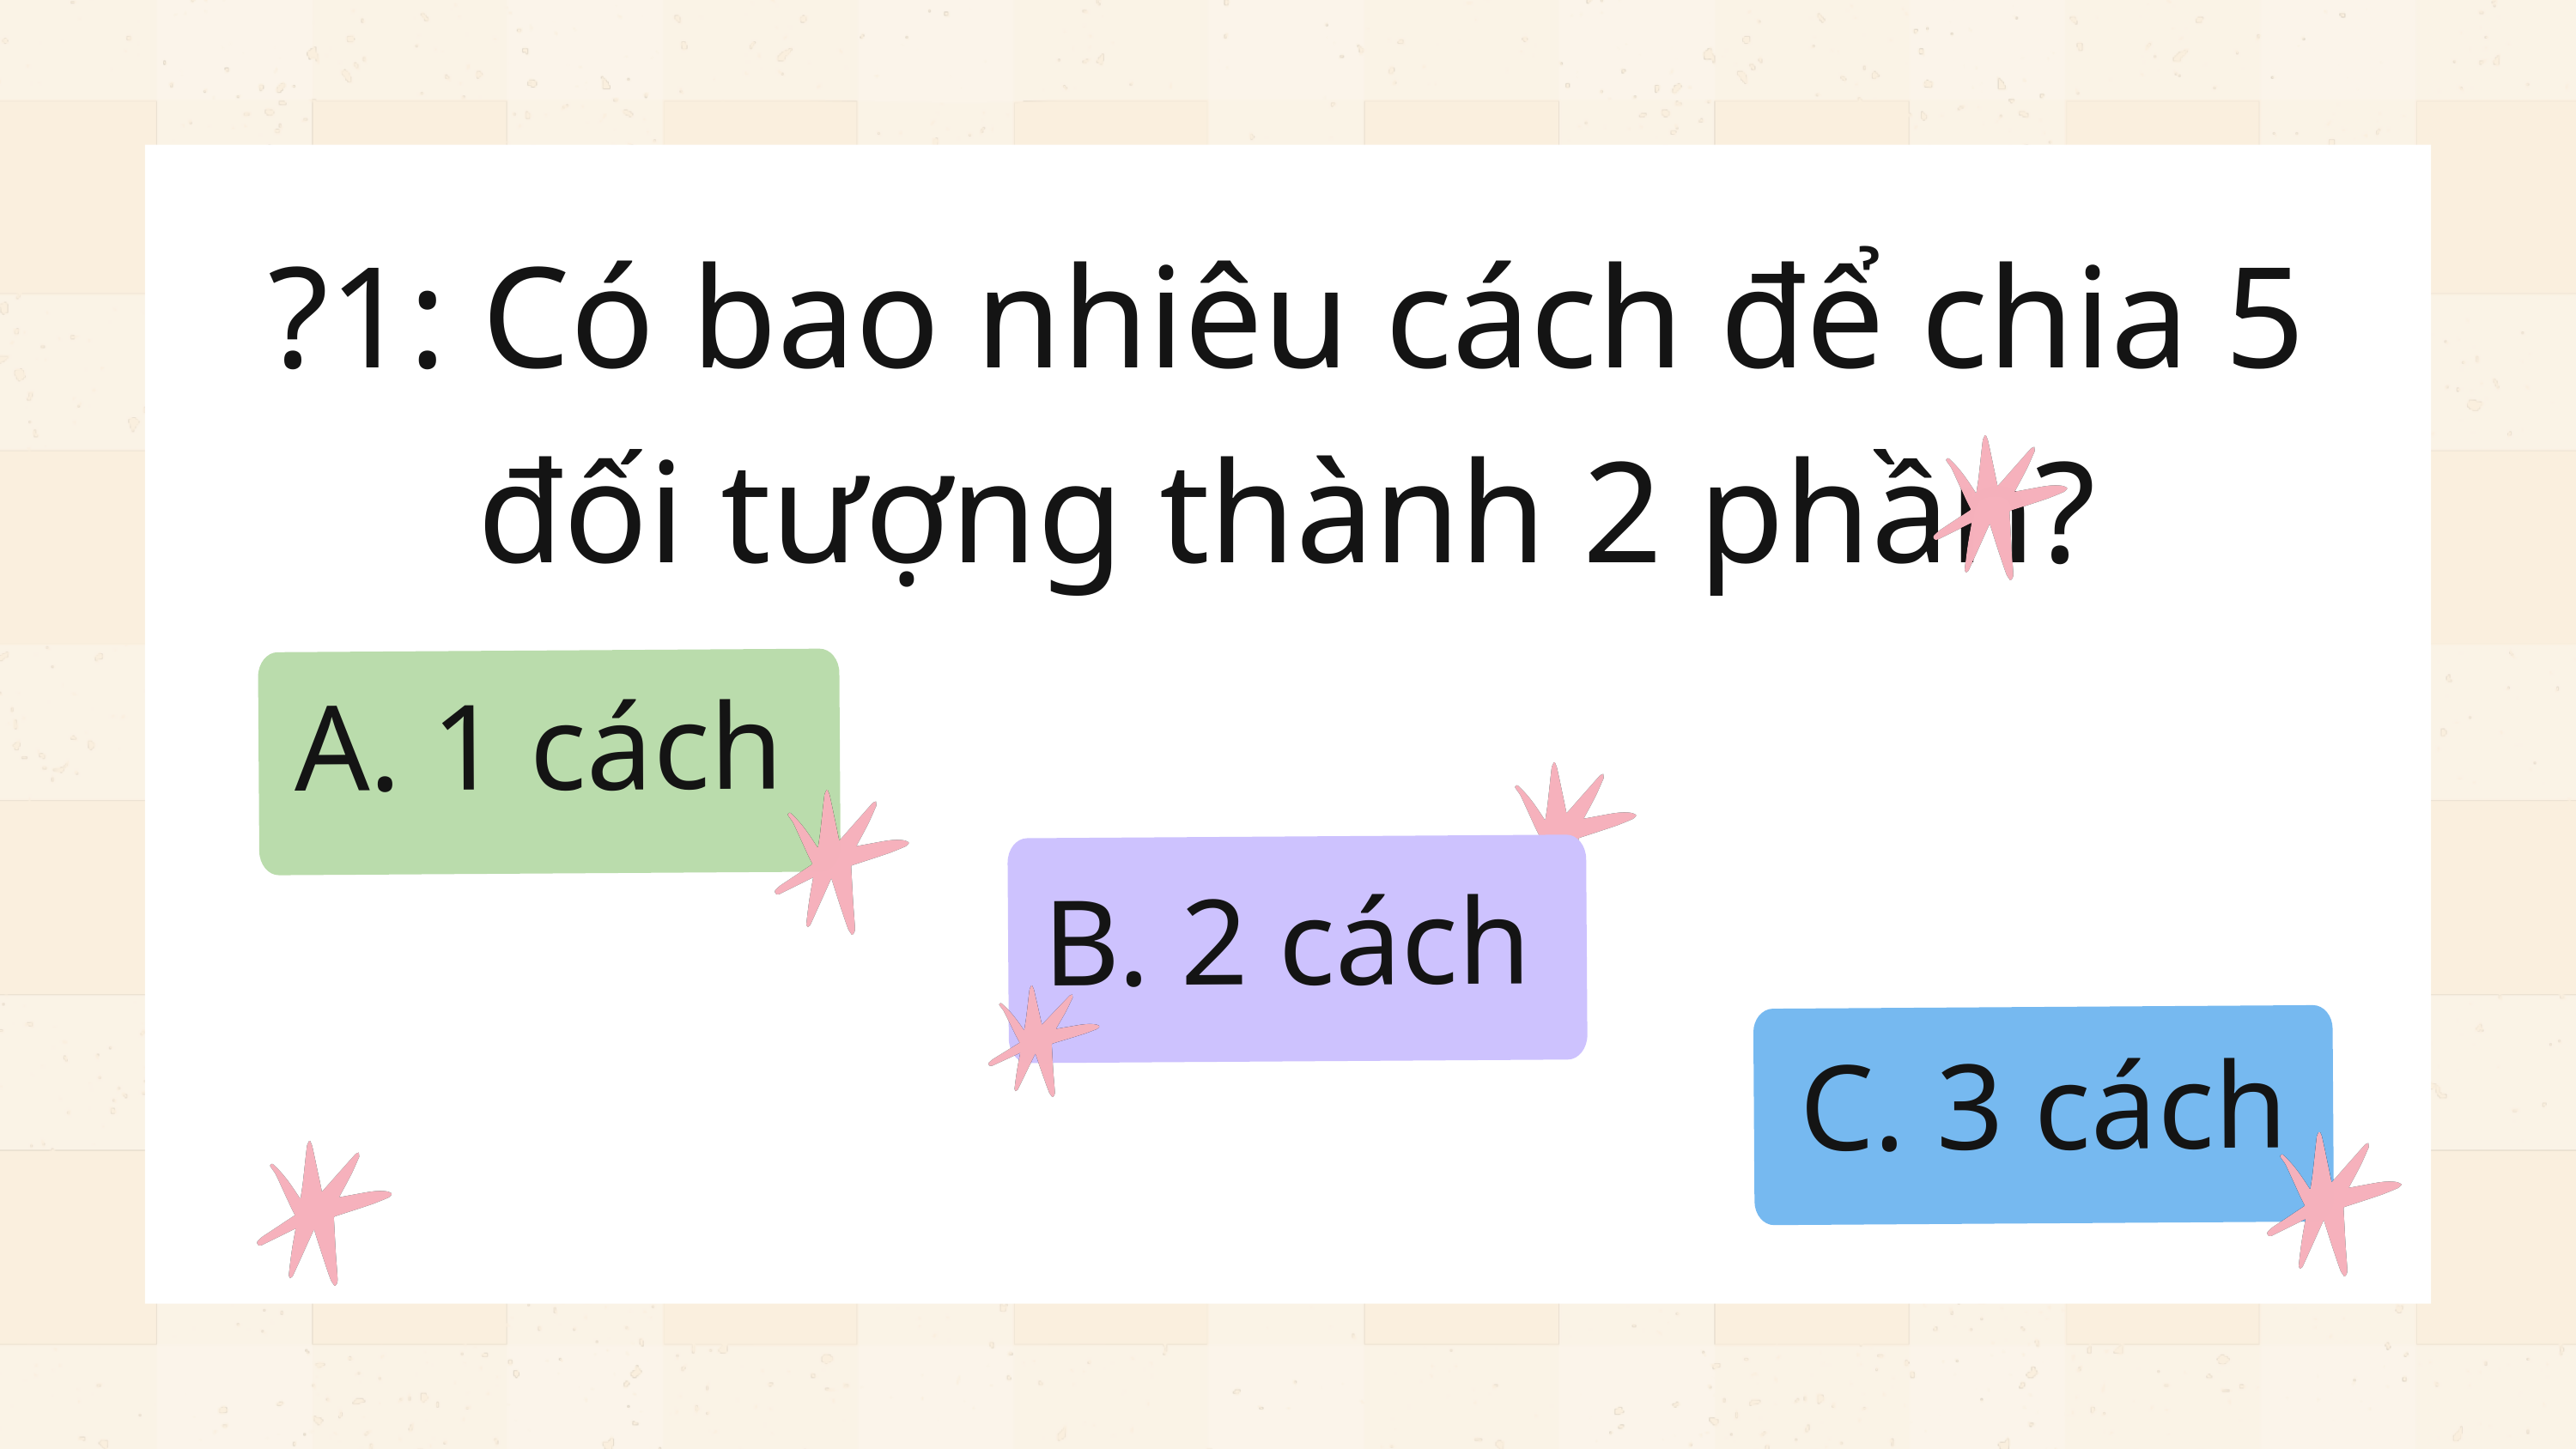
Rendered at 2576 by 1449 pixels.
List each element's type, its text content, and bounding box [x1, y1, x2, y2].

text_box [1006, 836, 1588, 1062]
text_box [1501, 762, 1637, 907]
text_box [1753, 1006, 2334, 1224]
text_box [256, 1141, 392, 1286]
text_box ?1: Có bao nhiêu cách để chia 5 đối tượng thành 2 phần? [155, 200, 2420, 591]
text_box [774, 790, 909, 935]
text_box [2266, 1132, 2402, 1277]
text_box [0, 0, 2576, 1449]
text_box [987, 985, 1100, 1097]
text_box [1932, 435, 2068, 580]
text_box [144, 144, 2432, 1304]
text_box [258, 650, 841, 874]
